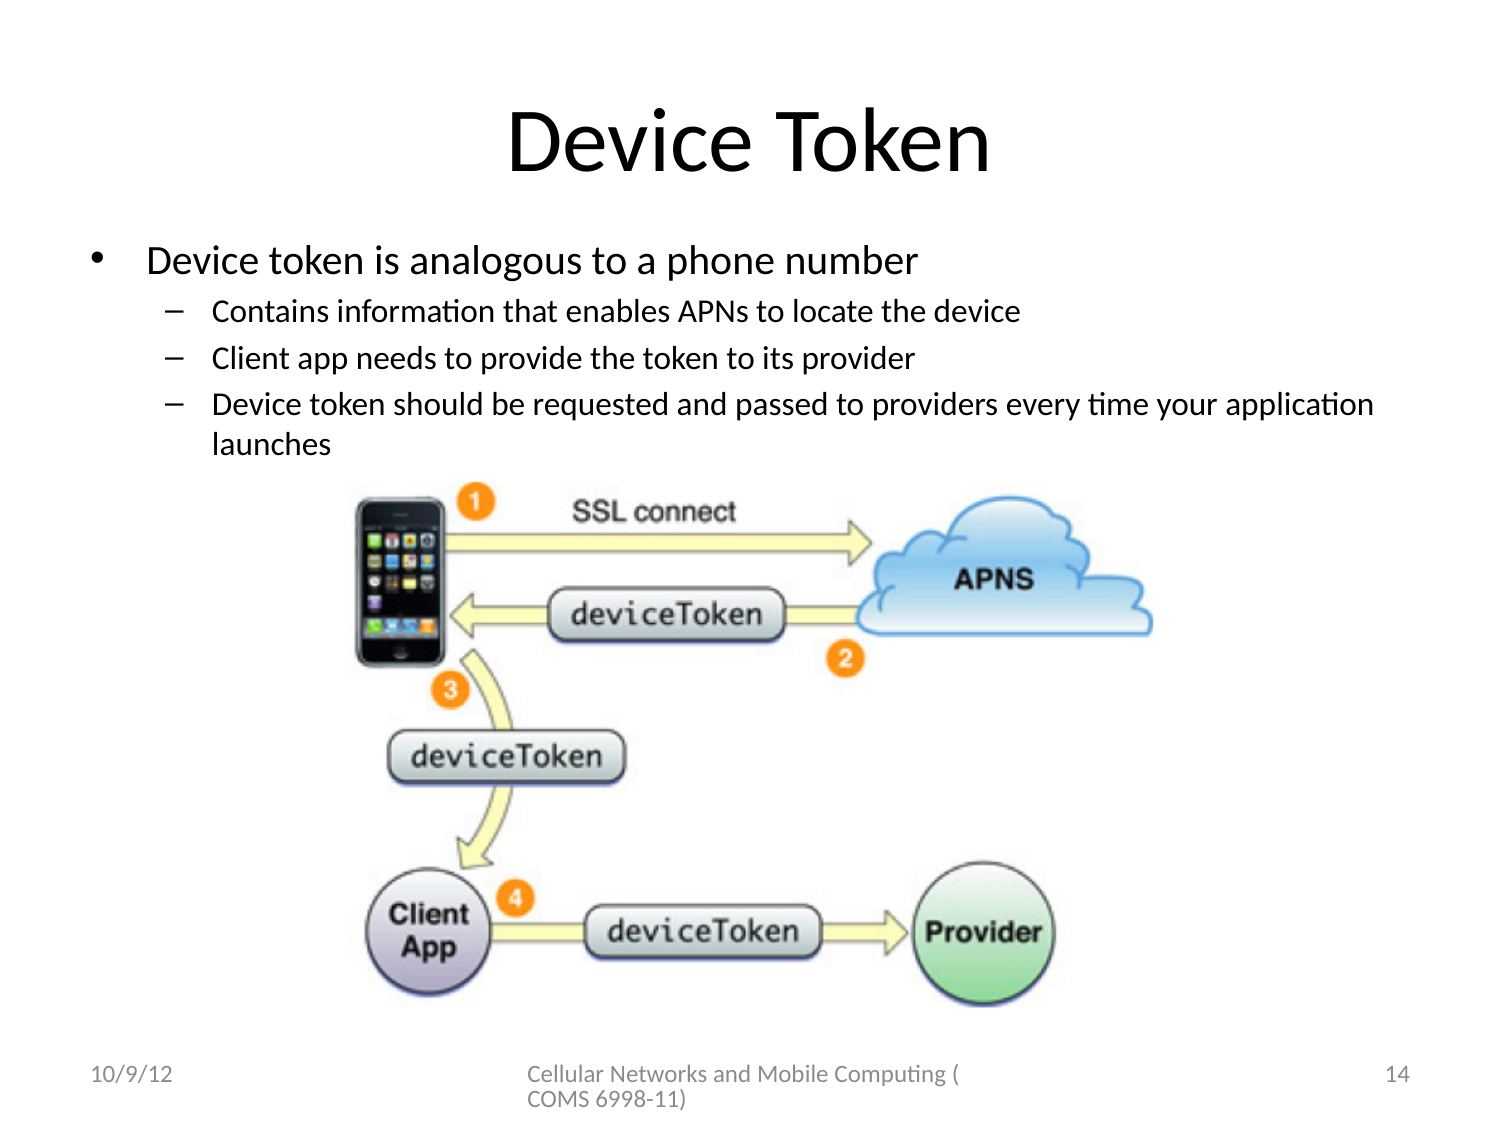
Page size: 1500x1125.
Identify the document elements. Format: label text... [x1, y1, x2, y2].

slide_number 14 [1074, 1042, 1425, 1103]
picture [337, 462, 1163, 1019]
title Device Token [75, 45, 1425, 224]
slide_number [75, 1042, 425, 1103]
footer Cellular Networks and Mobile Computing (COMS 6998-11) [512, 1042, 988, 1103]
list Device token is analogous to a phone number Contains information that enables APNs to locate the device Client app needs to provide the token to its provider Device token should be requested and passed to providers every time your application launches [75, 224, 1425, 450]
